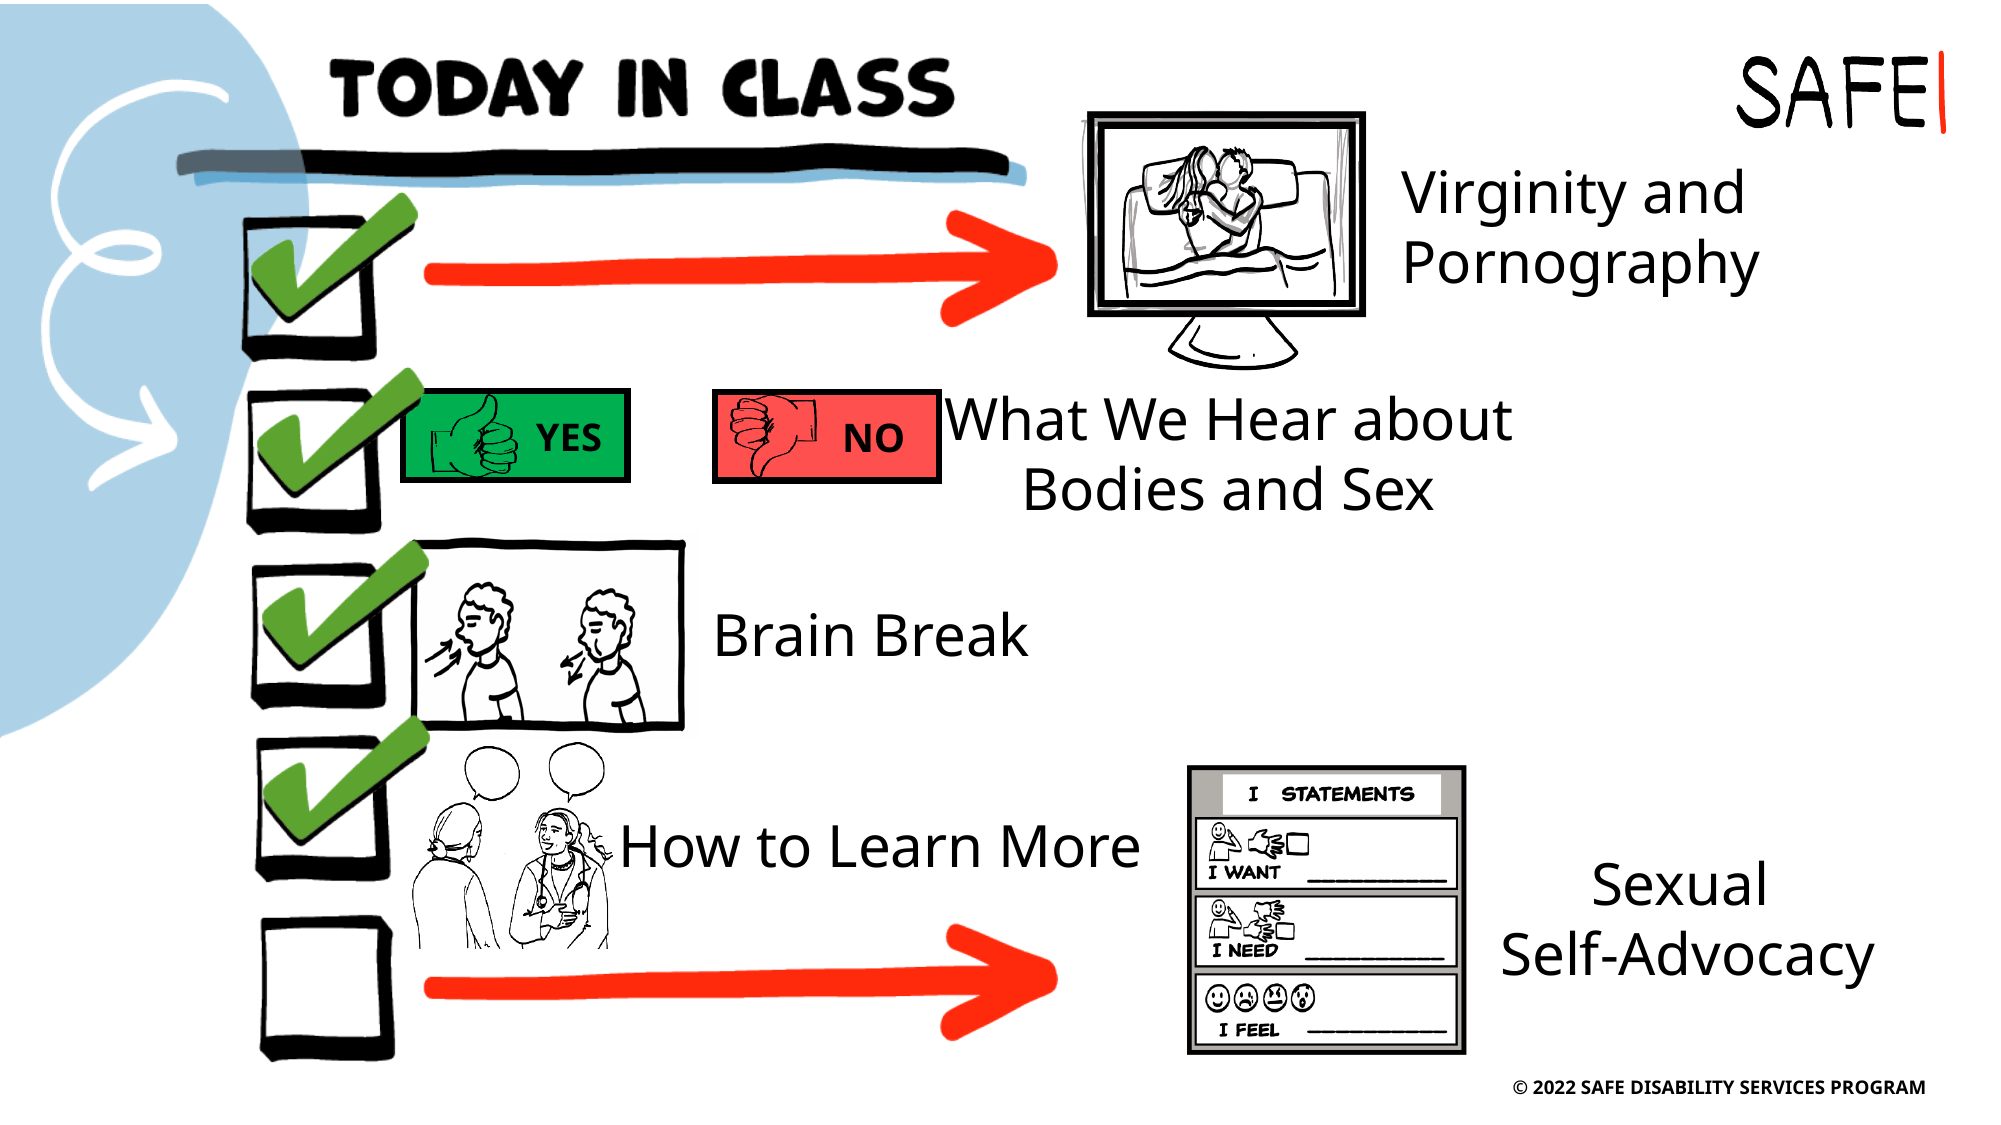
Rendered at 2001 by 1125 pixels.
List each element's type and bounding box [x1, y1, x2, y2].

text_box [0, 4, 2000, 1125]
picture [219, 164, 470, 893]
picture [1727, 47, 1953, 137]
